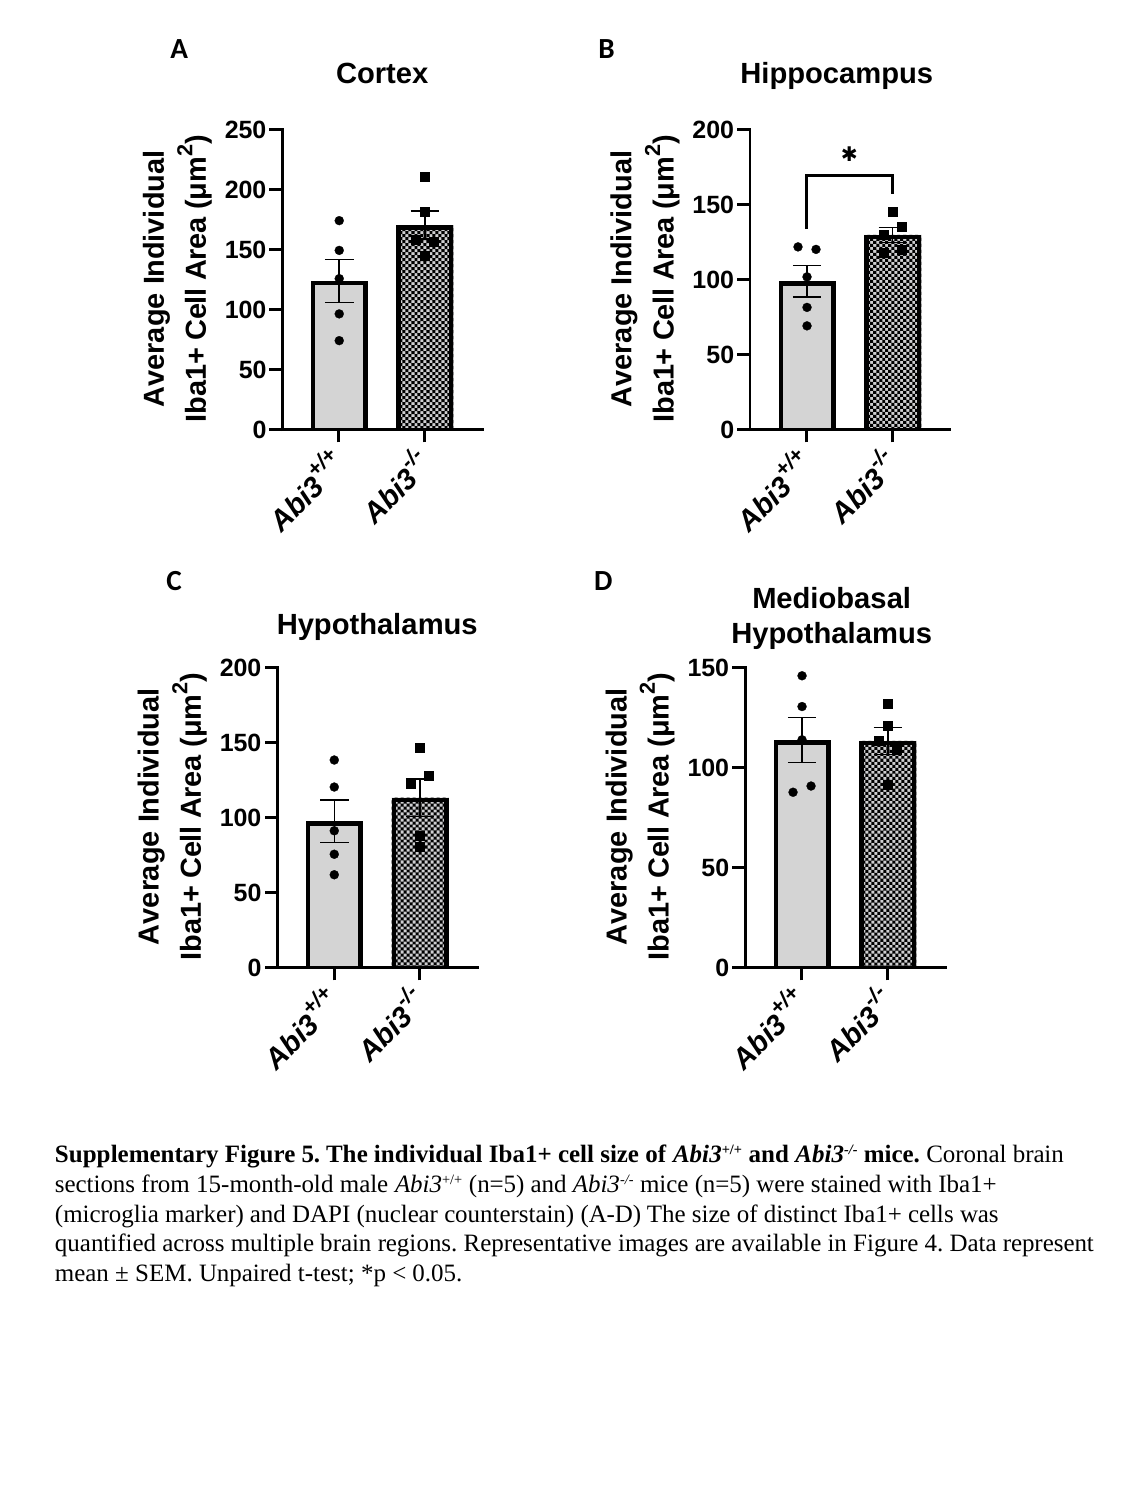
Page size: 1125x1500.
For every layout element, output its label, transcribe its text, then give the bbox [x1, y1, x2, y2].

text_box Mediobasal Hypothalamus [698, 571, 965, 657]
text_box D [579, 554, 612, 604]
text_box Hippocampus [703, 46, 970, 97]
text_box C [151, 555, 184, 604]
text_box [115, 86, 498, 555]
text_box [578, 623, 960, 1092]
text_box A [155, 21, 188, 72]
text_box Hypothalamus [244, 598, 511, 648]
text_box Cortex [249, 46, 516, 97]
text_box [110, 623, 493, 1092]
text_box B [583, 21, 616, 72]
text_box Supplementary Figure 5. The individual Iba1+ cell size of Abi3+/+ and Abi3-/- mice. Coronal brain sections from 15-month-old male Abi3+/+ (n=5) and Abi3-/- mice (n=5) were stained with Iba1+ (microglia marker) and DAPI (nuclear counterstain) (A-D) The size of distinct Iba1+ cells was quantified across multiple brain regions. Representative images are available in Figure 4. Data represent mean ± SEM. Unpaired t-test; *p < 0.05. [40, 1129, 1117, 1295]
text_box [583, 86, 965, 555]
